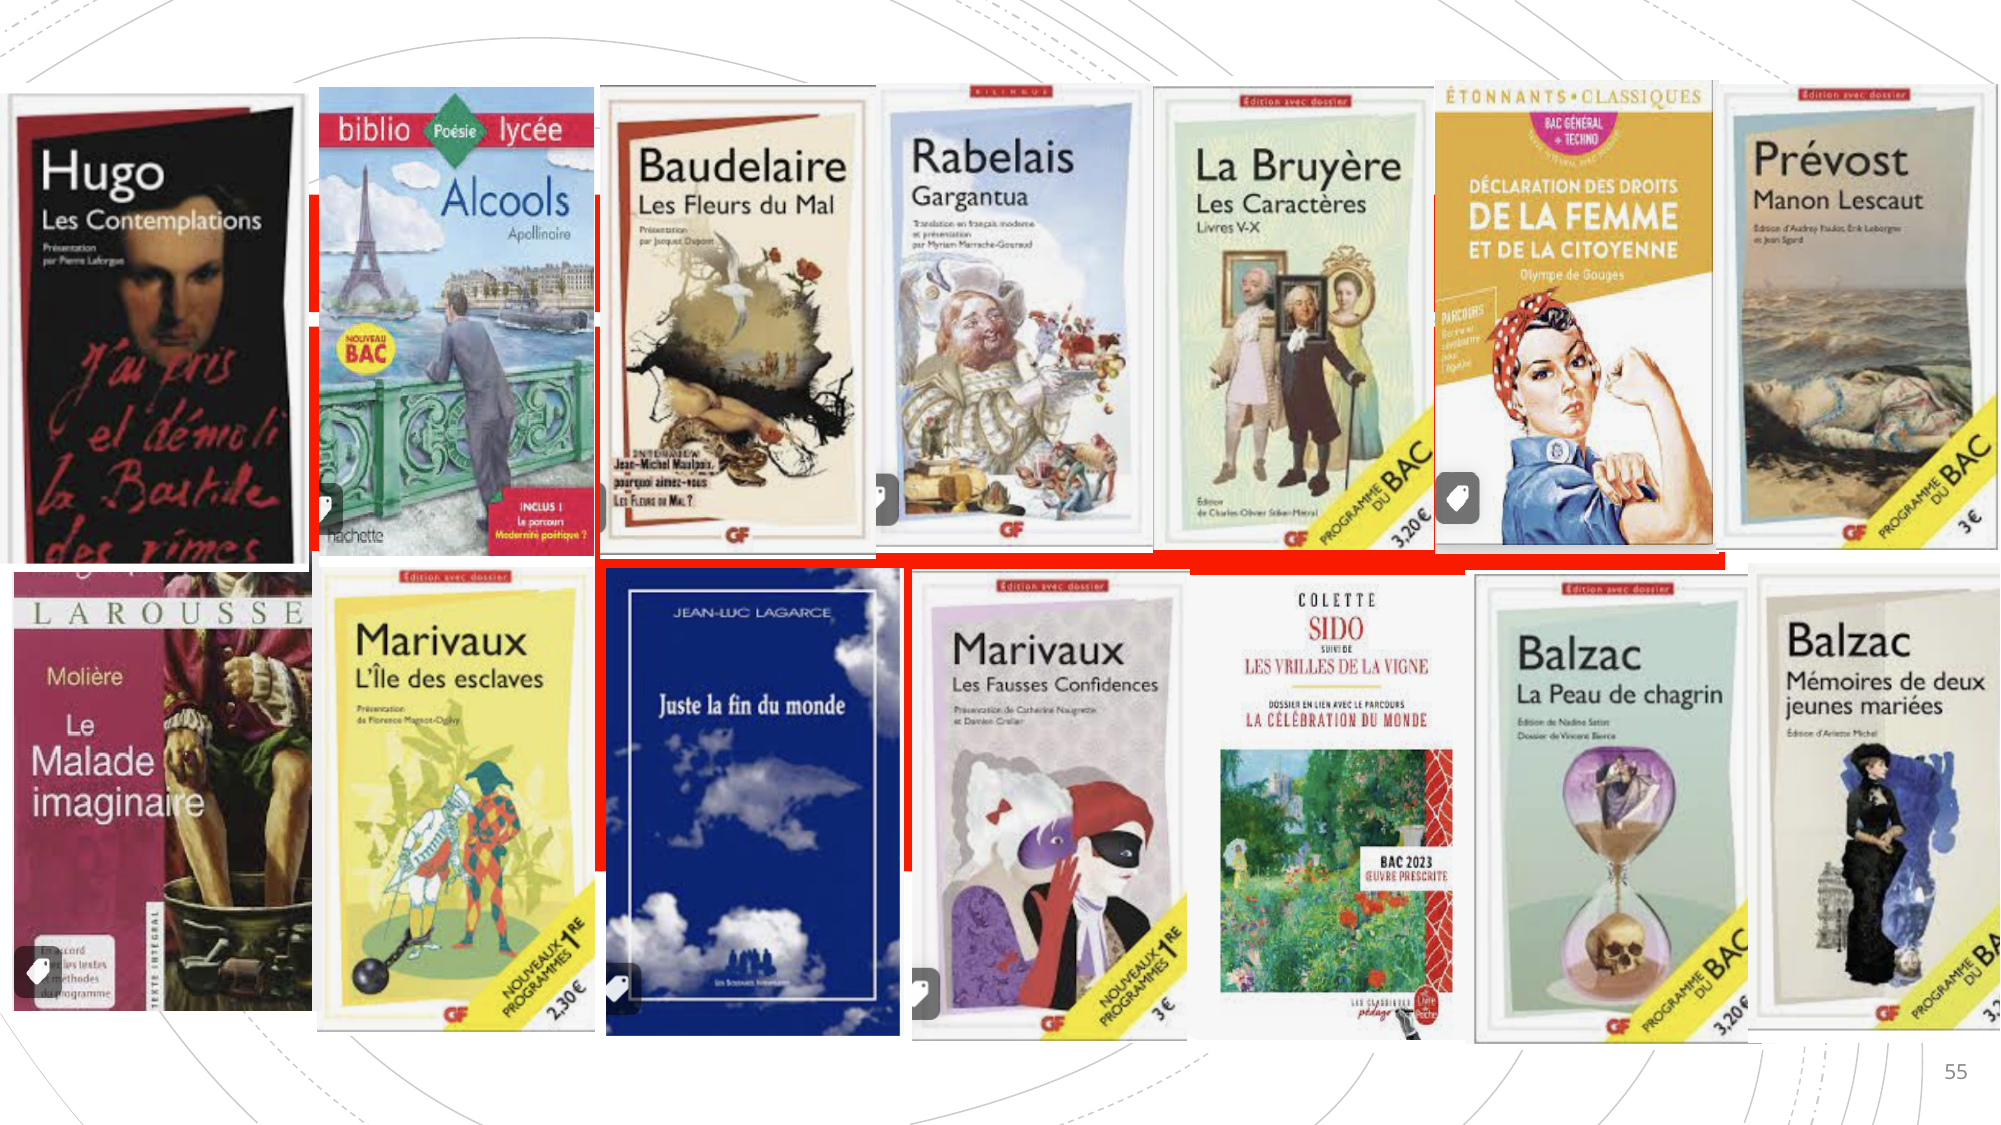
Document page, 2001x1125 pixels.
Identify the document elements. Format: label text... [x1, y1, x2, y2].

picture [911, 563, 2000, 1053]
picture [599, 76, 1434, 559]
picture [605, 568, 905, 1038]
slide_number 55 [1888, 1043, 1983, 1103]
picture [0, 83, 595, 1036]
picture [1435, 80, 2000, 554]
